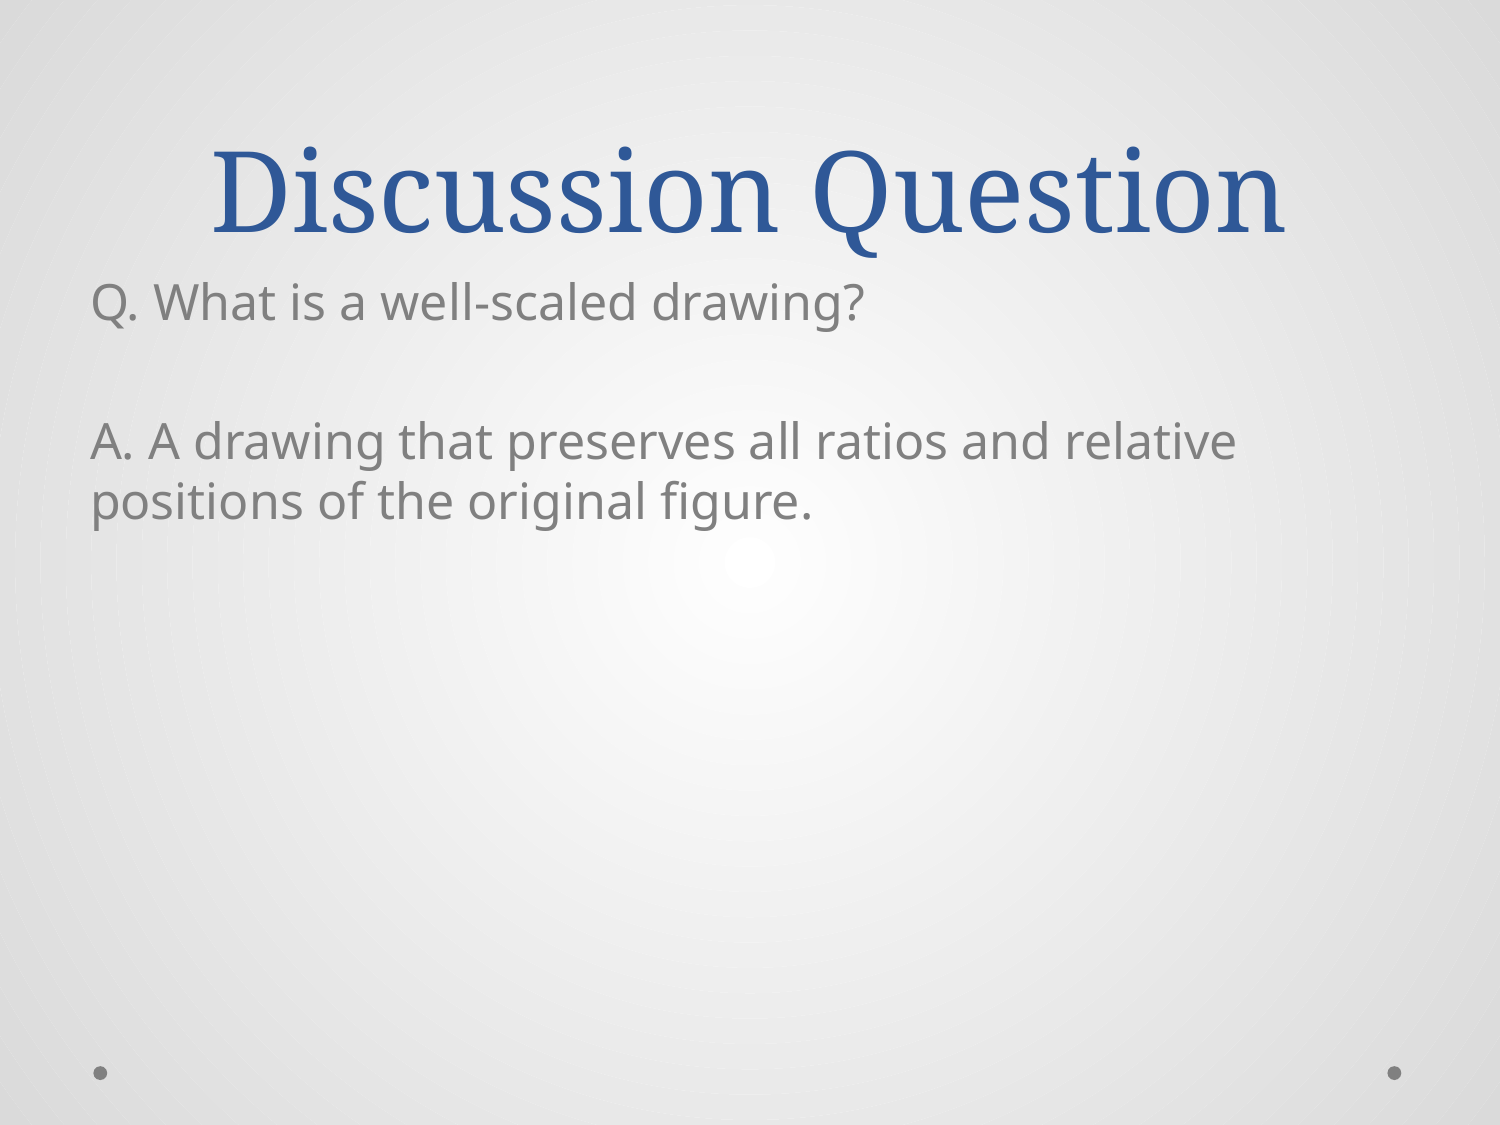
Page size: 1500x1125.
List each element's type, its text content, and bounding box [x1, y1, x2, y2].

list Q. What is a well-scaled drawing? A. A drawing that preserves all ratios and relative positions of the original figure. [75, 262, 1425, 1005]
title Discussion Question [75, 0, 1425, 262]
